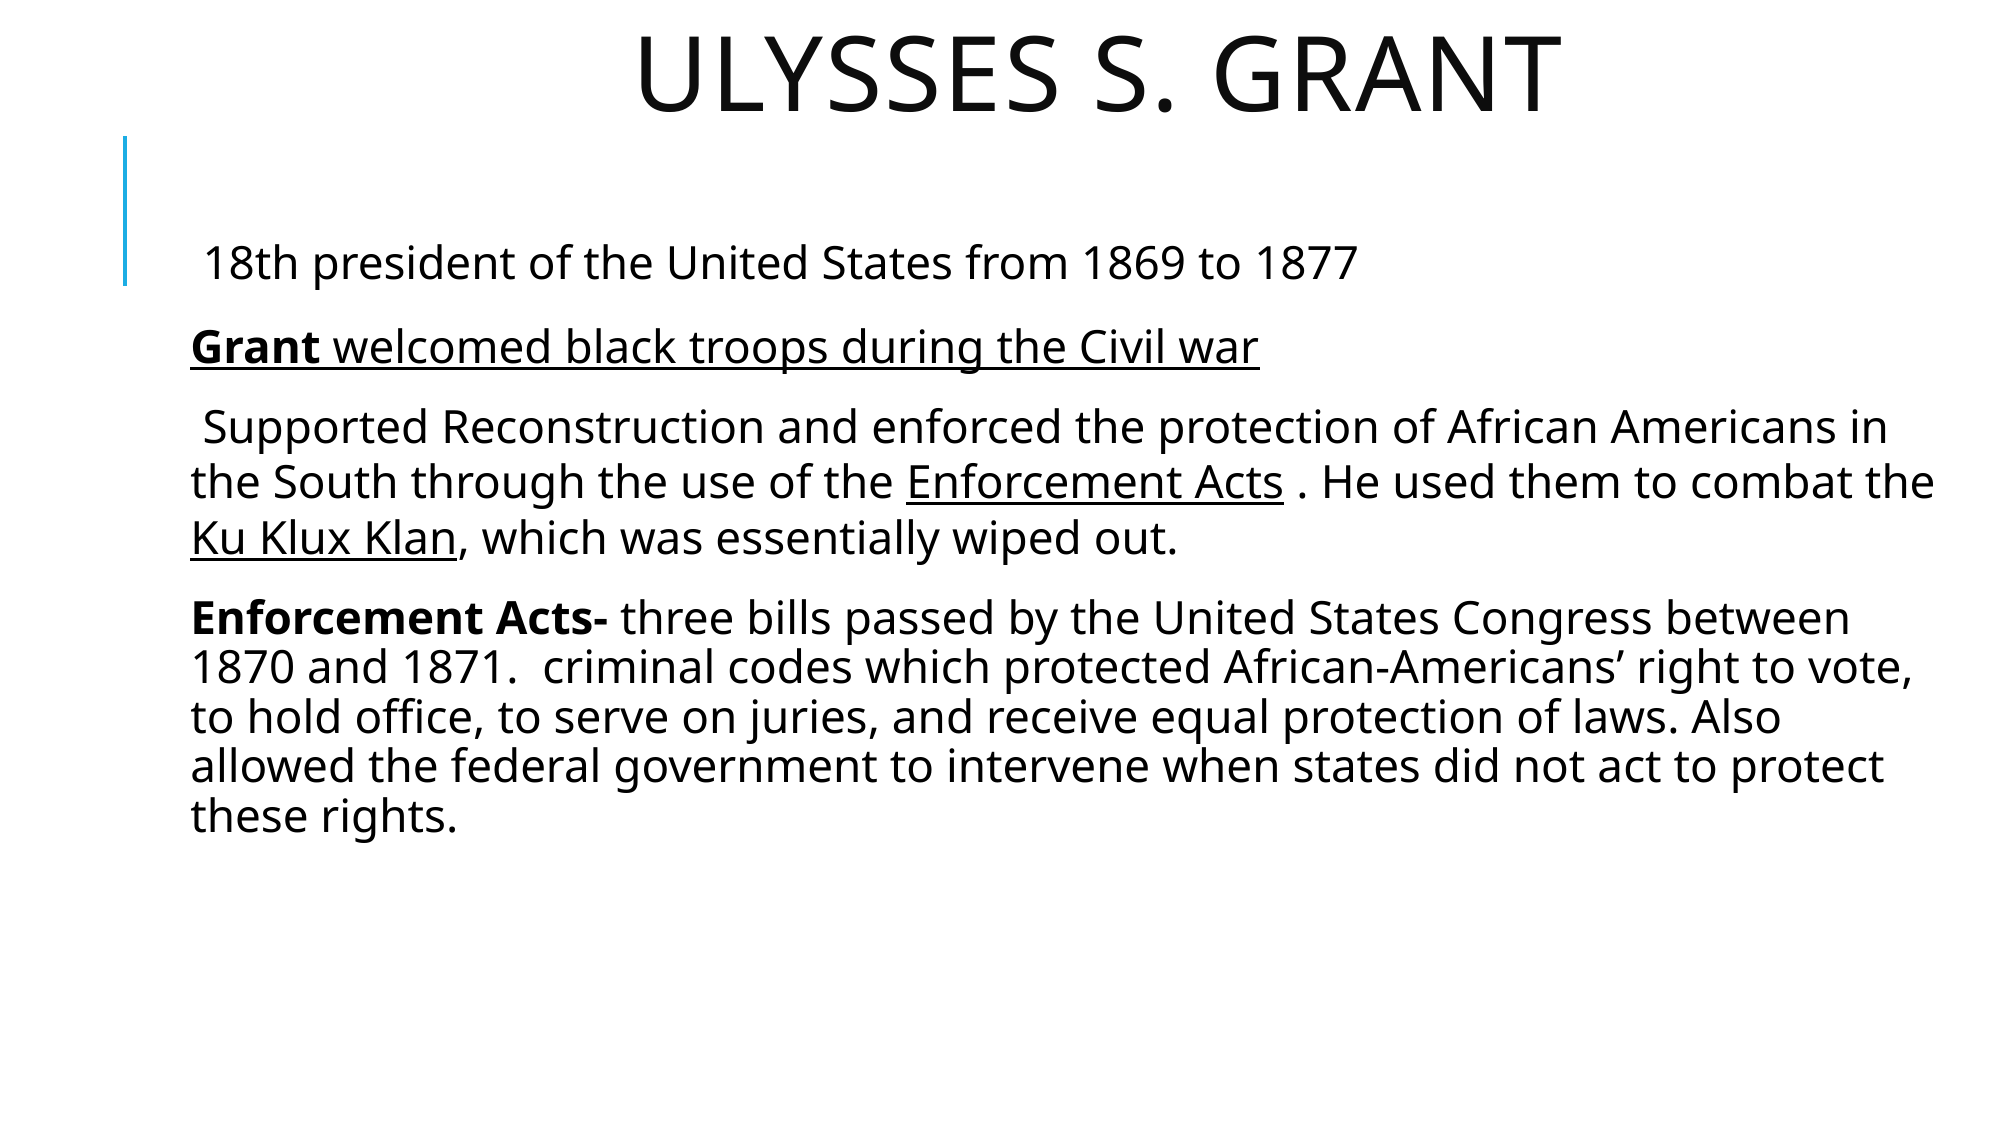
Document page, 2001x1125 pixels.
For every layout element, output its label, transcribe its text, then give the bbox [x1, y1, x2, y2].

list 18th president of the United States from 1869 to 1877 Grant welcomed black troops during the Civil war Supported Reconstruction and enforced the protection of African Americans in the South through the use of the Enforcement Acts . He used them to combat the Ku Klux Klan, which was essentially wiped out. Enforcement Acts- three bills passed by the United States Congress between 1870 and 1871. criminal codes which protected African-Americans’ right to vote, to hold office, to serve on juries, and receive equal protection of laws. Also allowed the federal government to intervene when states did not act to protect these rights. [168, 232, 1957, 1107]
title Ulysses S. Grant [168, 0, 1763, 164]
